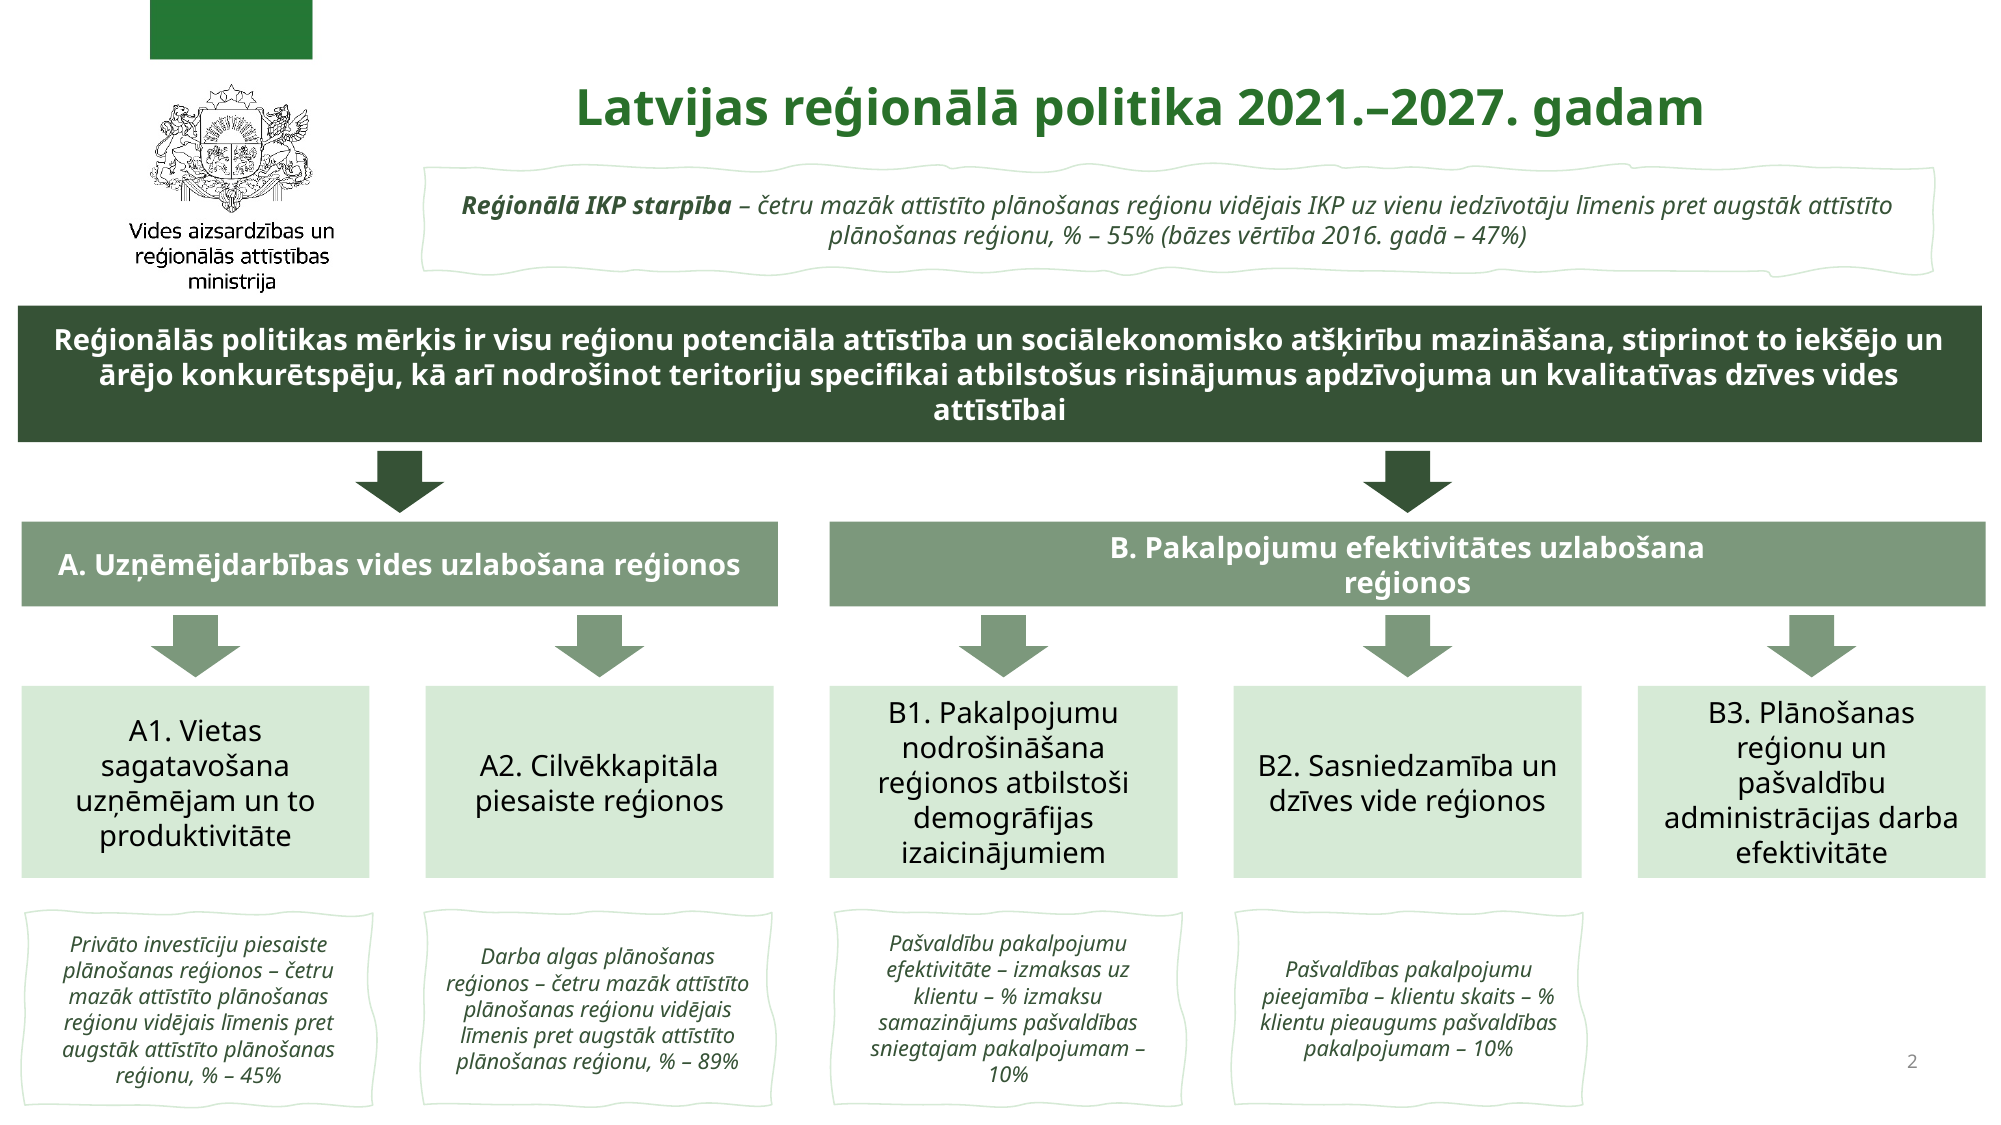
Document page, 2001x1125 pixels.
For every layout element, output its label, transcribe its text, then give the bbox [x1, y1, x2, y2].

text_box Reģionālā IKP starpība – četru mazāk attīstīto plānošanas reģionu vidējais IKP uz vienu iedzīvotāju līmenis pret augstāk attīstīto plānošanas reģionu, % – 55% (bāzes vērtība 2016. gadā – 47%) [421, 163, 1935, 277]
text_box Pašvaldību pakalpojumu efektivitāte – izmaksas uz klientu – % izmaksu samazinājums pašvaldības sniegtajam pakalpojumam – 10% [830, 909, 1187, 1108]
text_box Pašvaldības pakalpojumu pieejamība – klientu skaits – % klientu pieaugums pašvaldības pakalpojumam – 10% [1231, 909, 1588, 1108]
text_box [353, 448, 447, 515]
text_box [1360, 613, 1455, 680]
text_box B2. Sasniedzamība un dzīves vide reģionos [1233, 685, 1582, 878]
text_box B3. Plānošanas reģionu un pašvaldību administrācijas darba efektivitāte [1637, 685, 1986, 878]
text_box [552, 613, 647, 680]
text_box A1. Vietas sagatavošana uzņēmējam un to produktivitāte [21, 685, 370, 878]
text_box [1360, 448, 1455, 515]
text_box Reģionālās politikas mērķis ir visu reģionu potenciāla attīstība un sociālekonomisko atšķirību mazināšana, stiprinot to iekšējo un ārējo konkurētspēju, kā arī nodrošinot teritoriju specifikai atbilstošus risinājumus apdzīvojuma un kvalitatīvas dzīves vides attīstībai [16, 304, 1984, 444]
text_box Darba algas plānošanas reģionos – četru mazāk attīstīto plānošanas reģionu vidējais līmenis pret augstāk attīstīto plānošanas reģionu, % – 89% [420, 909, 777, 1108]
text_box [1764, 613, 1859, 680]
text_box B. Pakalpojumu efektivitātes uzlabošana reģionos [828, 519, 1988, 609]
text_box Latvijas reģionālā politika 2021.–2027. gadam [369, 20, 1912, 191]
text_box A2. Cilvēkkapitāla piesaiste reģionos [425, 685, 774, 878]
picture [70, 0, 392, 304]
text_box Privāto investīciju piesaiste plānošanas reģionos – četru mazāk attīstīto plānošanas reģionu vidējais līmenis pret augstāk attīstīto plānošanas reģionu, % – 45% [21, 910, 378, 1108]
text_box A. Uzņēmējdarbības vides uzlabošana reģionos [19, 519, 780, 609]
text_box [956, 613, 1051, 680]
text_box [148, 613, 243, 680]
text_box B1. Pakalpojumu nodrošināšana reģionos atbilstoši demogrāfijas izaicinājumiem [829, 685, 1178, 878]
slide_number 2 [1866, 1037, 1934, 1088]
